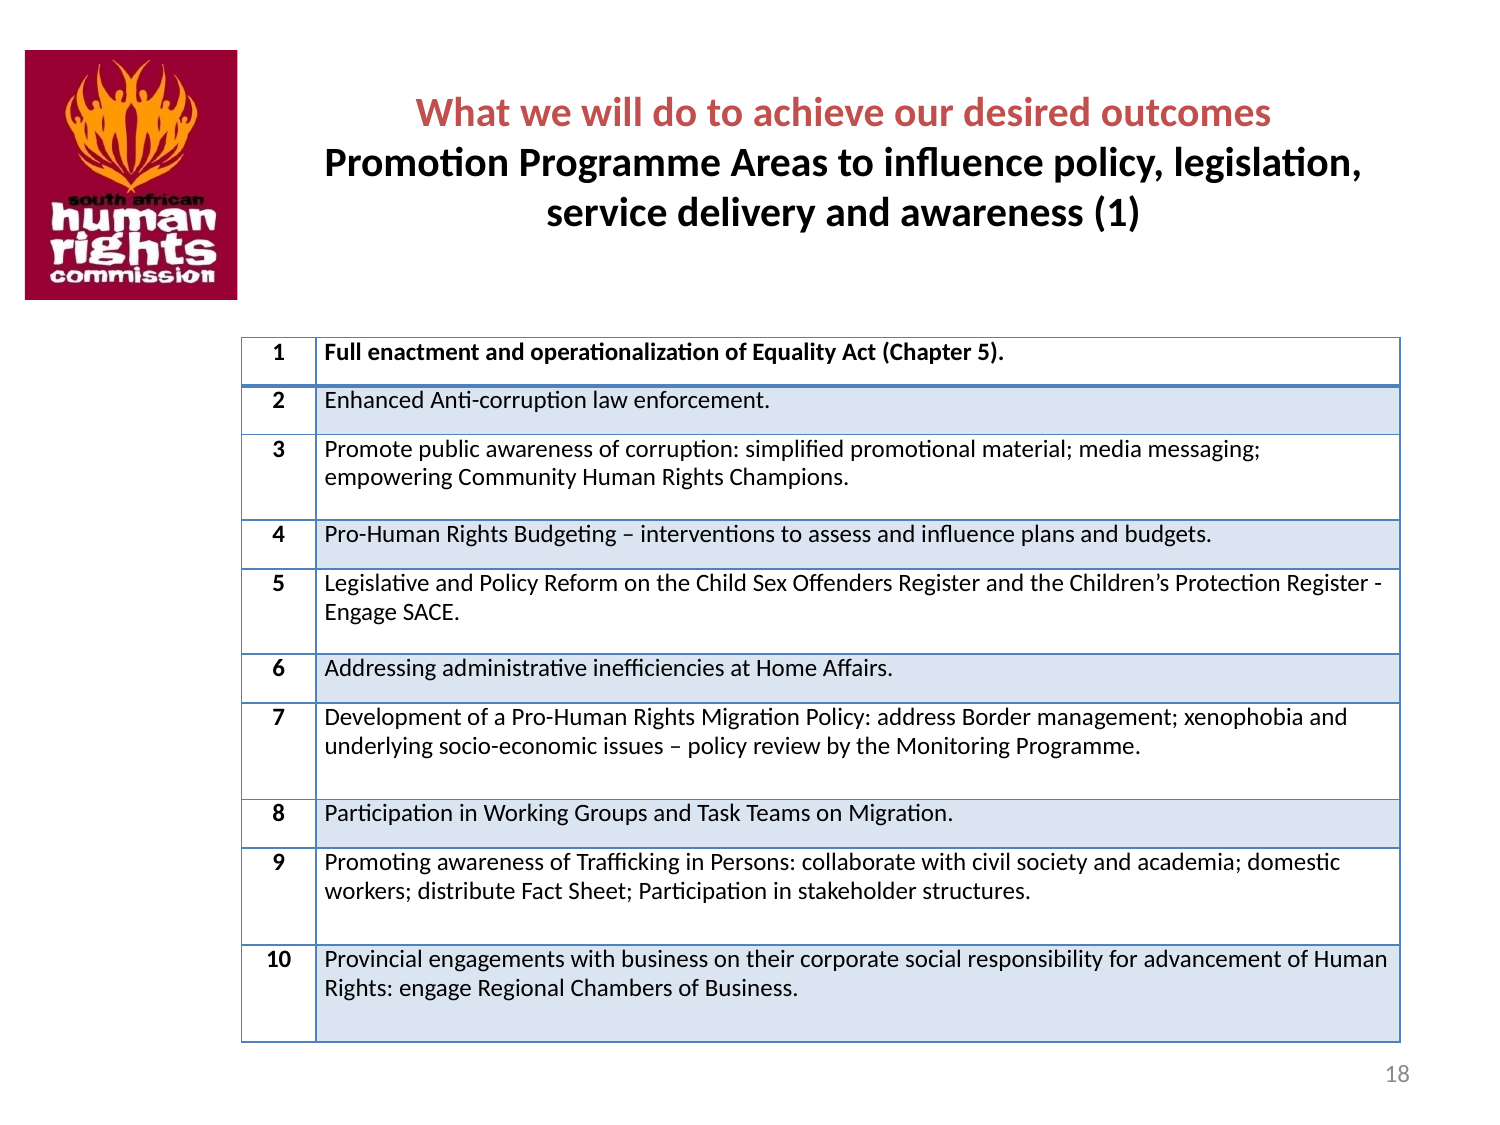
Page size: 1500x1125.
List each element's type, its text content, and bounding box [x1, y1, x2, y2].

picture [24, 49, 238, 301]
table_cell 5 [242, 570, 315, 653]
table_header 1 [242, 338, 315, 384]
table_cell Enhanced Anti-corruption law enforcement. [317, 388, 1399, 434]
table_header Full enactment and operationalization of Equality Act (Chapter 5). [317, 338, 1399, 384]
table_cell Provincial engagements with business on their corporate social responsibility for advancement of Human Rights: engage Regional Chambers of Business. [317, 946, 1399, 1041]
table_cell Promoting awareness of Trafficking in Persons: collaborate with civil society and academia; domestic workers; distribute Fact Sheet; Participation in stakeholder structures. [317, 849, 1399, 944]
title What we will do to achieve our desired outcomes Promotion Programme Areas to influence policy, legislation, service delivery and awareness (1) [262, 45, 1425, 275]
table_cell 3 [242, 435, 315, 519]
table_cell 6 [242, 655, 315, 702]
table_cell 8 [242, 800, 315, 847]
table_cell 4 [242, 521, 315, 568]
table_cell 2 [242, 388, 315, 434]
table_cell 10 [242, 946, 315, 1041]
table_cell 7 [242, 704, 315, 799]
table_cell Development of a Pro-Human Rights Migration Policy: address Border management; xenophobia and underlying socio-economic issues – policy review by the Monitoring Programme. [317, 704, 1399, 799]
table_cell Pro-Human Rights Budgeting – interventions to assess and influence plans and budgets. [317, 521, 1399, 568]
table_cell Legislative and Policy Reform on the Child Sex Offenders Register and the Children’s Protection Register - Engage SACE. [317, 570, 1399, 653]
slide_number 18 [1074, 1042, 1425, 1103]
table_cell 9 [242, 849, 315, 944]
table_cell Addressing administrative inefficiencies at Home Affairs. [317, 655, 1399, 702]
table_cell Participation in Working Groups and Task Teams on Migration. [317, 800, 1399, 847]
table_cell Promote public awareness of corruption: simplified promotional material; media messaging; empowering Community Human Rights Champions. [317, 435, 1399, 519]
